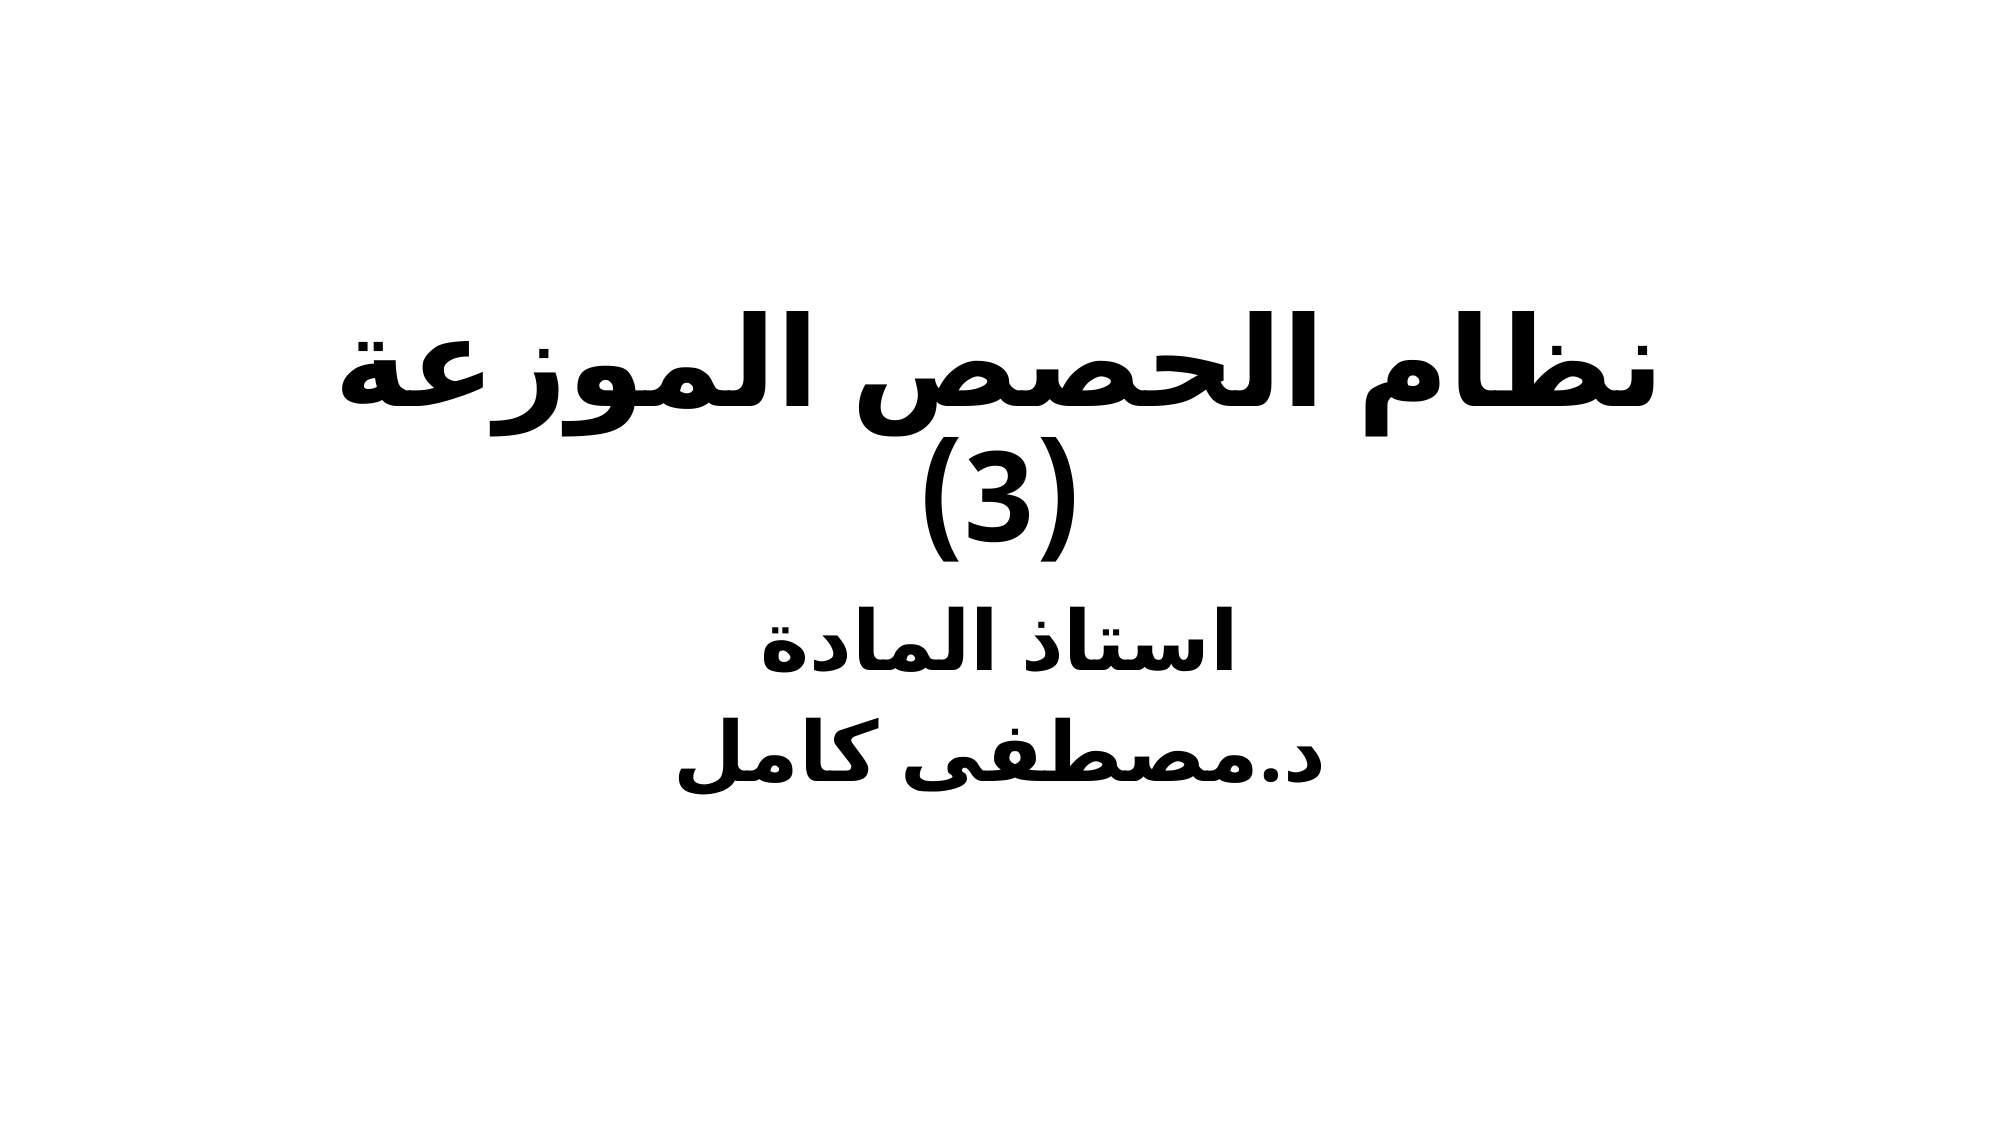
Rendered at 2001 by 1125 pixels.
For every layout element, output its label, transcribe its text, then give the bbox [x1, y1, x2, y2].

title نظام الحصص الموزعة (3) [249, 184, 1750, 576]
subtitle استاذ المادة د.مصطفى كامل [249, 590, 1750, 863]
